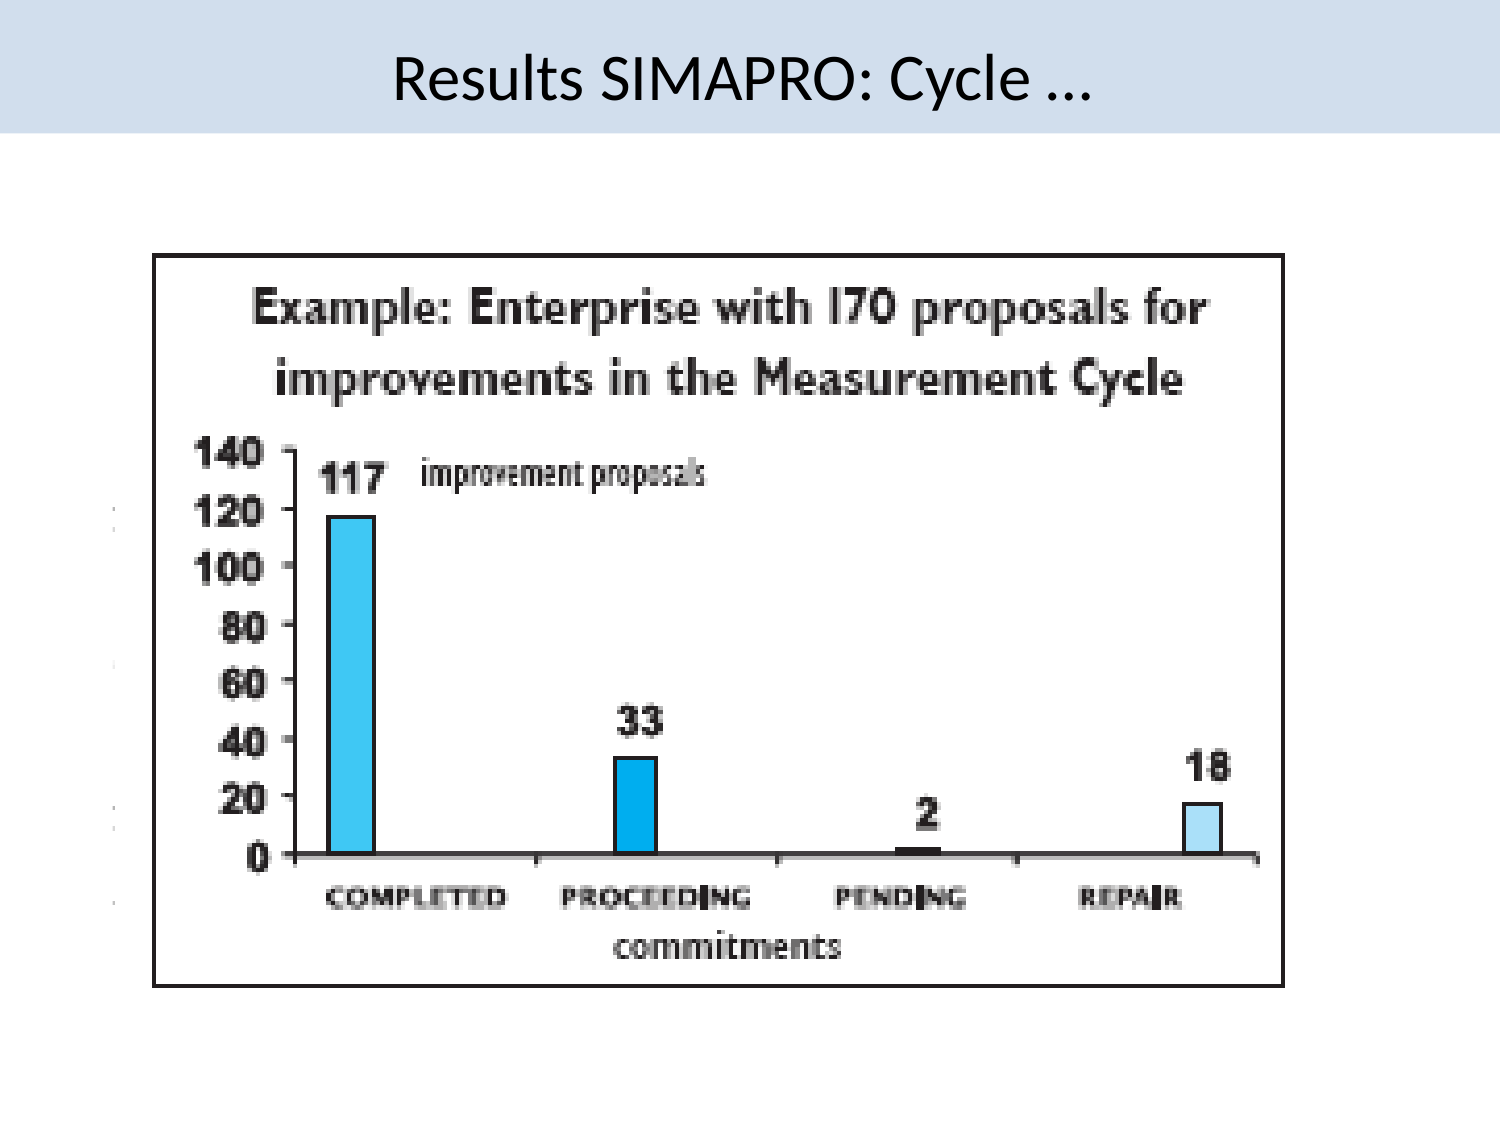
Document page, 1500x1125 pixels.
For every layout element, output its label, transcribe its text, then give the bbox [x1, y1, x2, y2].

picture [112, 170, 1336, 1040]
text_box [0, 0, 1500, 134]
title Results SIMAPRO: Cycle … [112, 14, 1388, 134]
